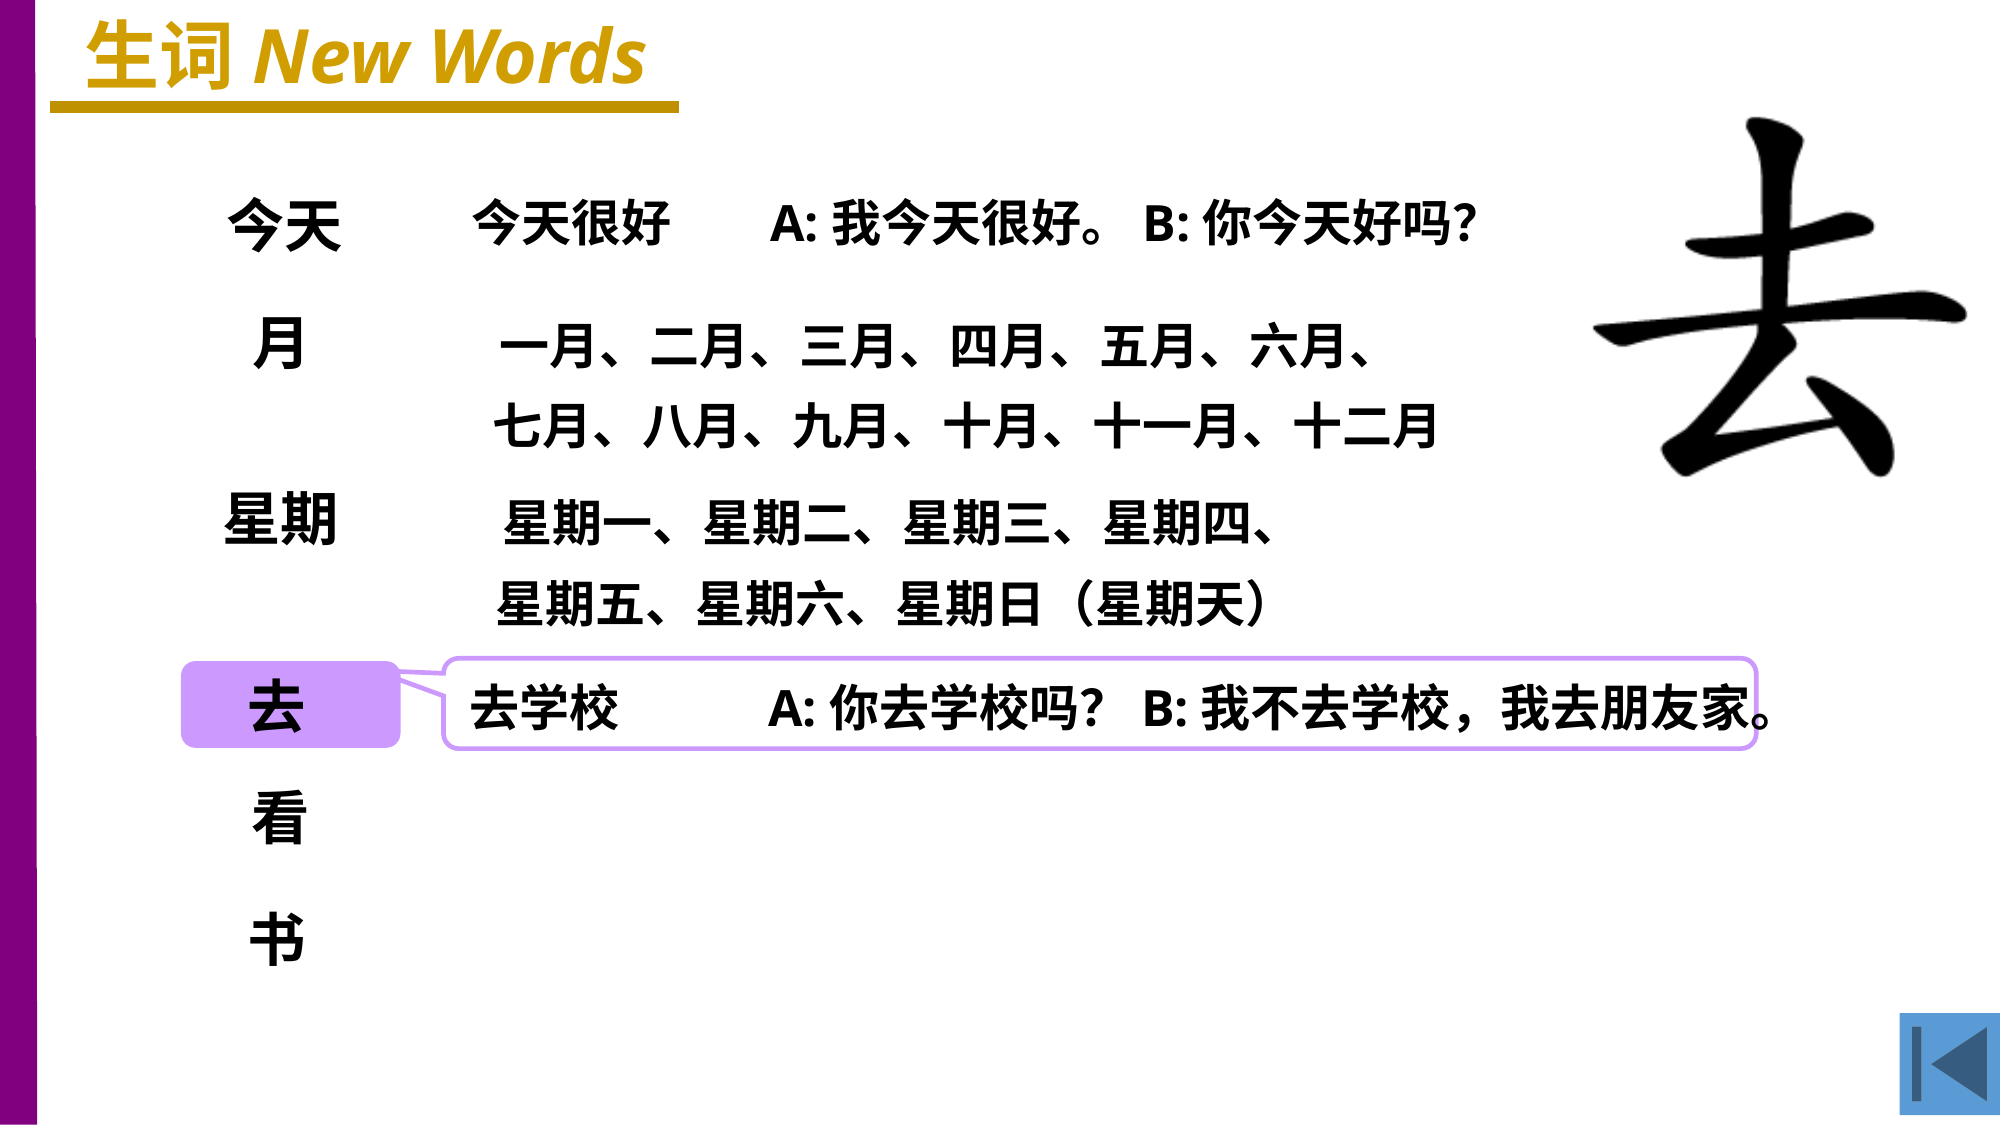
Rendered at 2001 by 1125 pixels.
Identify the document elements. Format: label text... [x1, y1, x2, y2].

text_box 星期五、星期六、星期日（星期天） [480, 565, 1629, 641]
text_box 今天 [210, 181, 359, 268]
text_box 一月、二月、三月、四月、五月、六月、 [484, 306, 1415, 382]
text_box 去 [233, 662, 322, 748]
text_box [1899, 1013, 2000, 1116]
text_box 今天很好 [456, 183, 687, 259]
picture [1571, 88, 1989, 506]
text_box 星期一、星期二、星期三、星期四、 [487, 484, 1318, 560]
text_box 星期 [207, 474, 355, 560]
text_box 去学校 [454, 669, 635, 744]
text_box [50, 1, 680, 108]
text_box 看 [236, 773, 325, 860]
text_box 月 [207, 298, 357, 385]
text_box A:你去学校吗？B:我不去学校，我去朋友家。 [753, 669, 1931, 744]
text_box [180, 661, 401, 748]
text_box 七月、八月、九月、十月、十一月、十二月 [477, 387, 1571, 463]
text_box [401, 658, 1756, 749]
text_box A:我今天很好。B:你今天好吗？ [755, 183, 1571, 259]
text_box 书 [233, 895, 321, 981]
